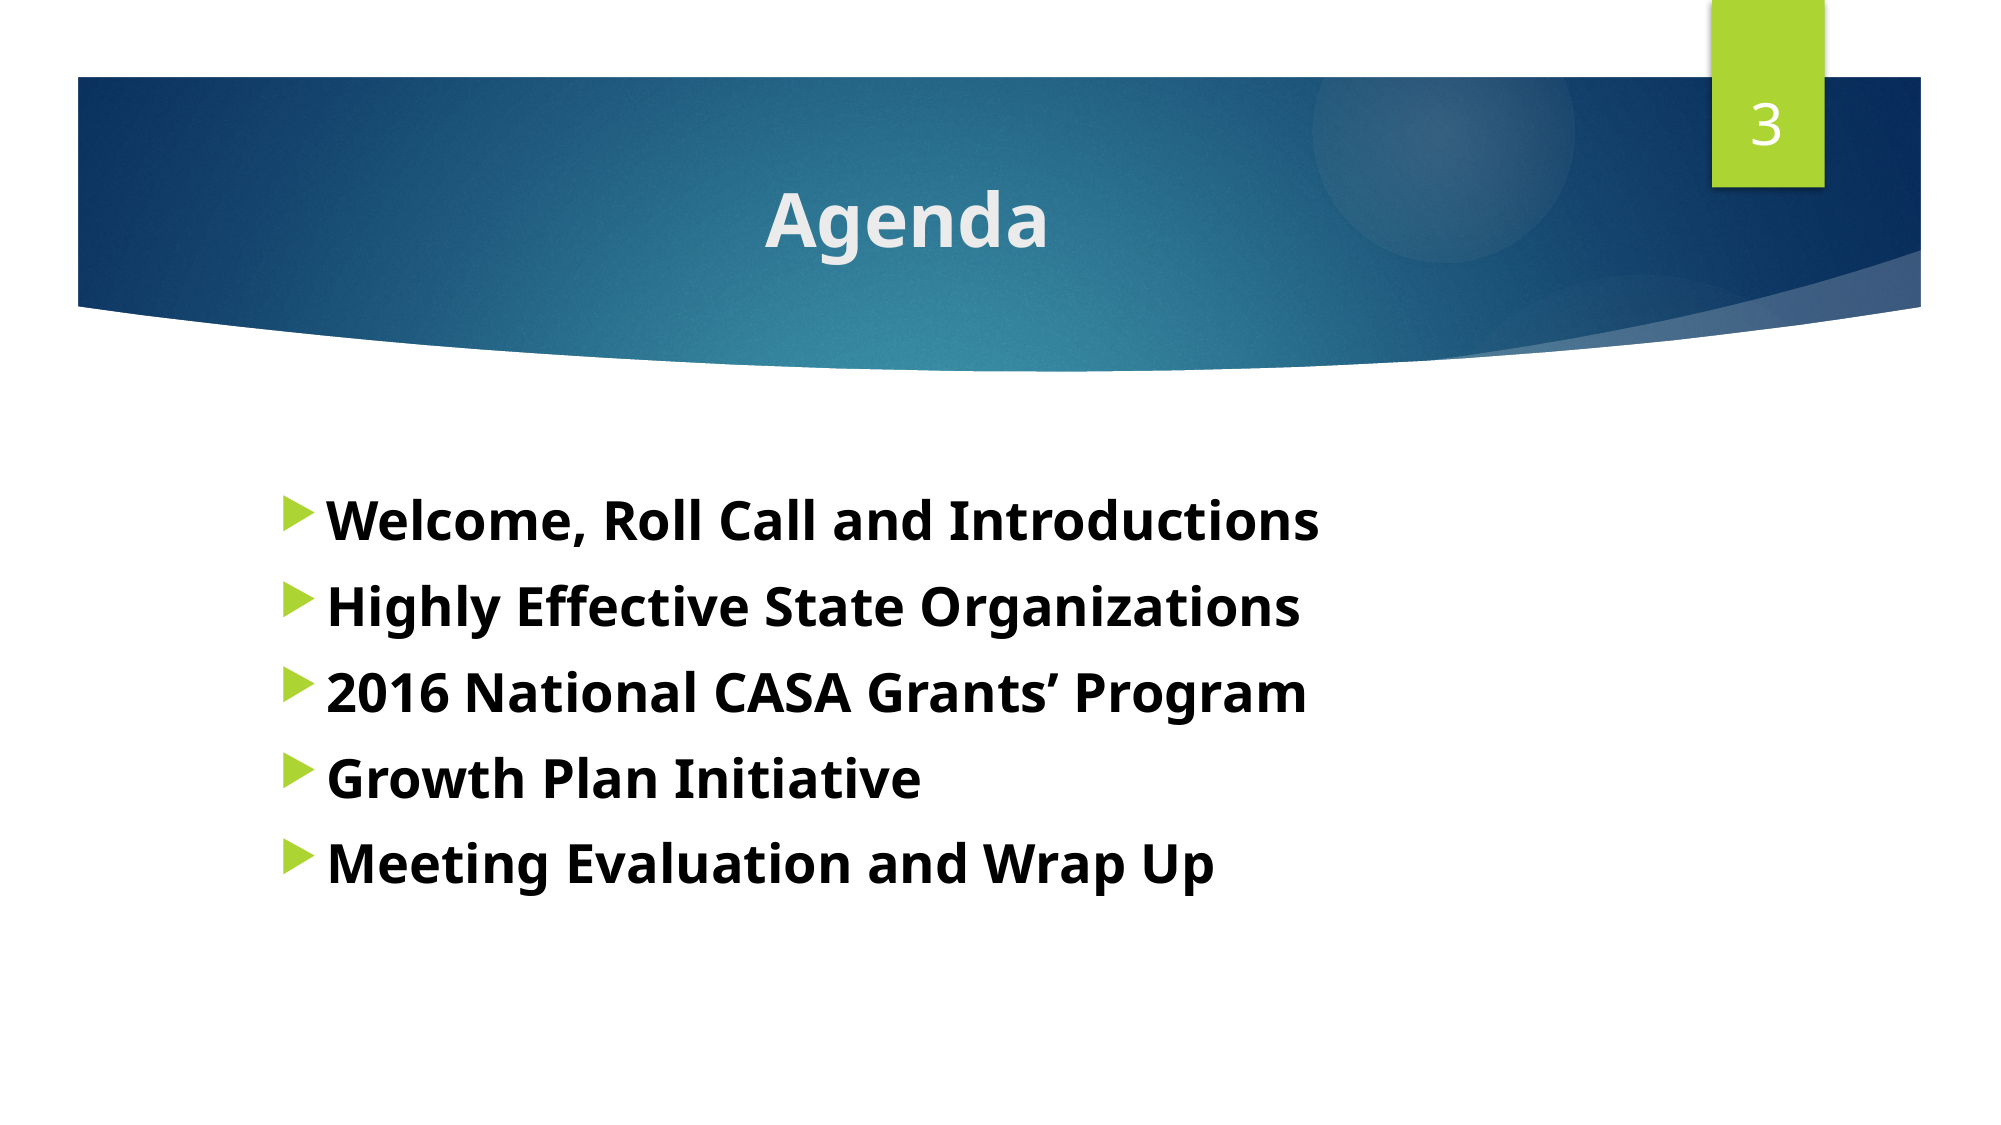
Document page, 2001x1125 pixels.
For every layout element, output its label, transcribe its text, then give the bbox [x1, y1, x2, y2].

slide_number 3 [1698, 48, 1836, 175]
list Welcome, Roll Call and Introductions Highly Effective State Organizations 2016 National CASA Grants’ Program Growth Plan Initiative Meeting Evaluation and Wrap Up [189, 403, 1788, 1099]
title Agenda [189, 159, 1627, 276]
